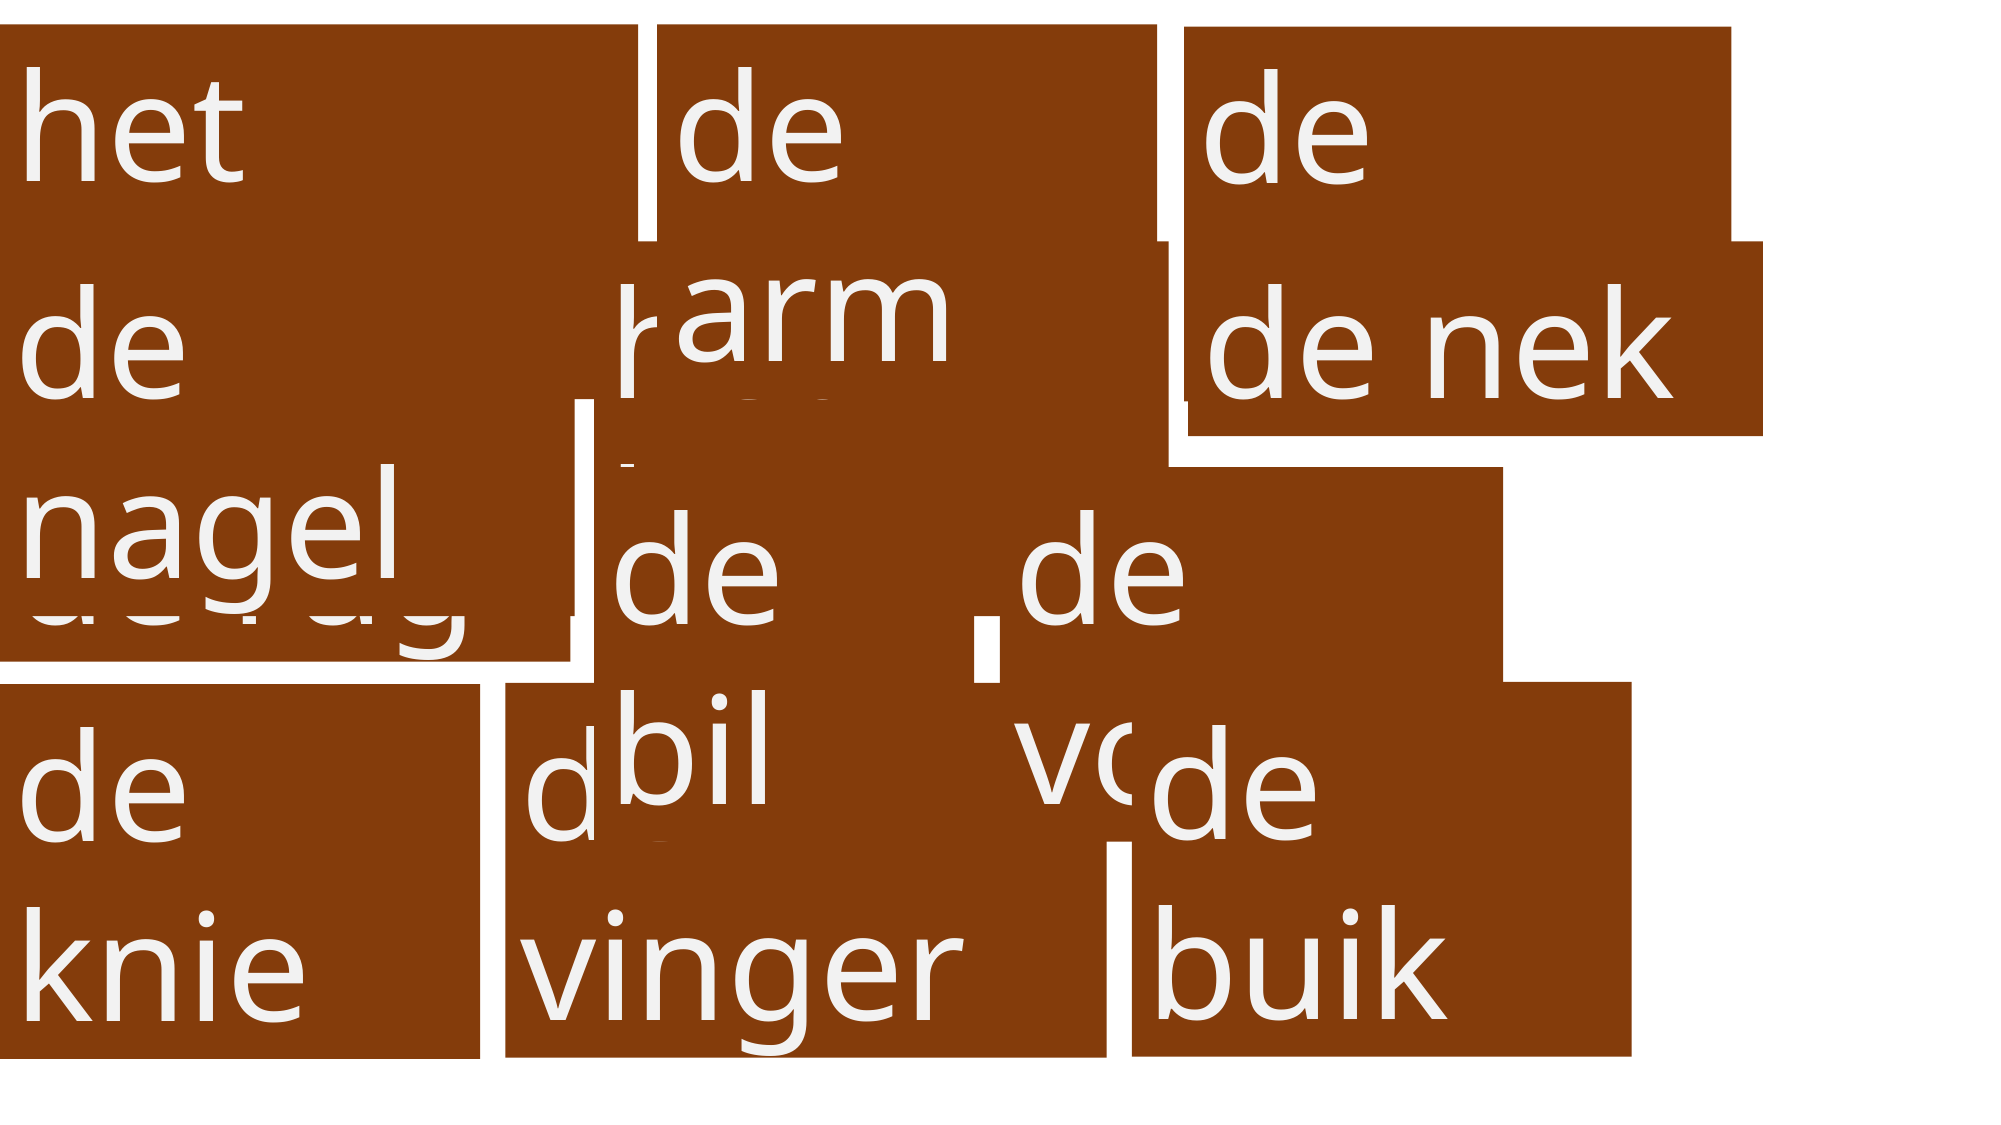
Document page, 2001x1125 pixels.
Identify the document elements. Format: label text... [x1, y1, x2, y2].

text_box het hoofd [0, 24, 639, 400]
text_box de nagel [0, 241, 575, 617]
text_box de rug [0, 617, 571, 662]
text_box de knie [0, 684, 481, 1059]
text_box de voet [999, 467, 1504, 842]
text_box de buik [1131, 681, 1632, 1057]
text_box het been [594, 241, 1169, 617]
text_box de arm [657, 24, 1158, 400]
text_box de hand [1184, 26, 1732, 402]
text_box de bil [594, 467, 975, 842]
text_box de vinger [505, 682, 1107, 1058]
text_box de nek [1188, 241, 1763, 437]
